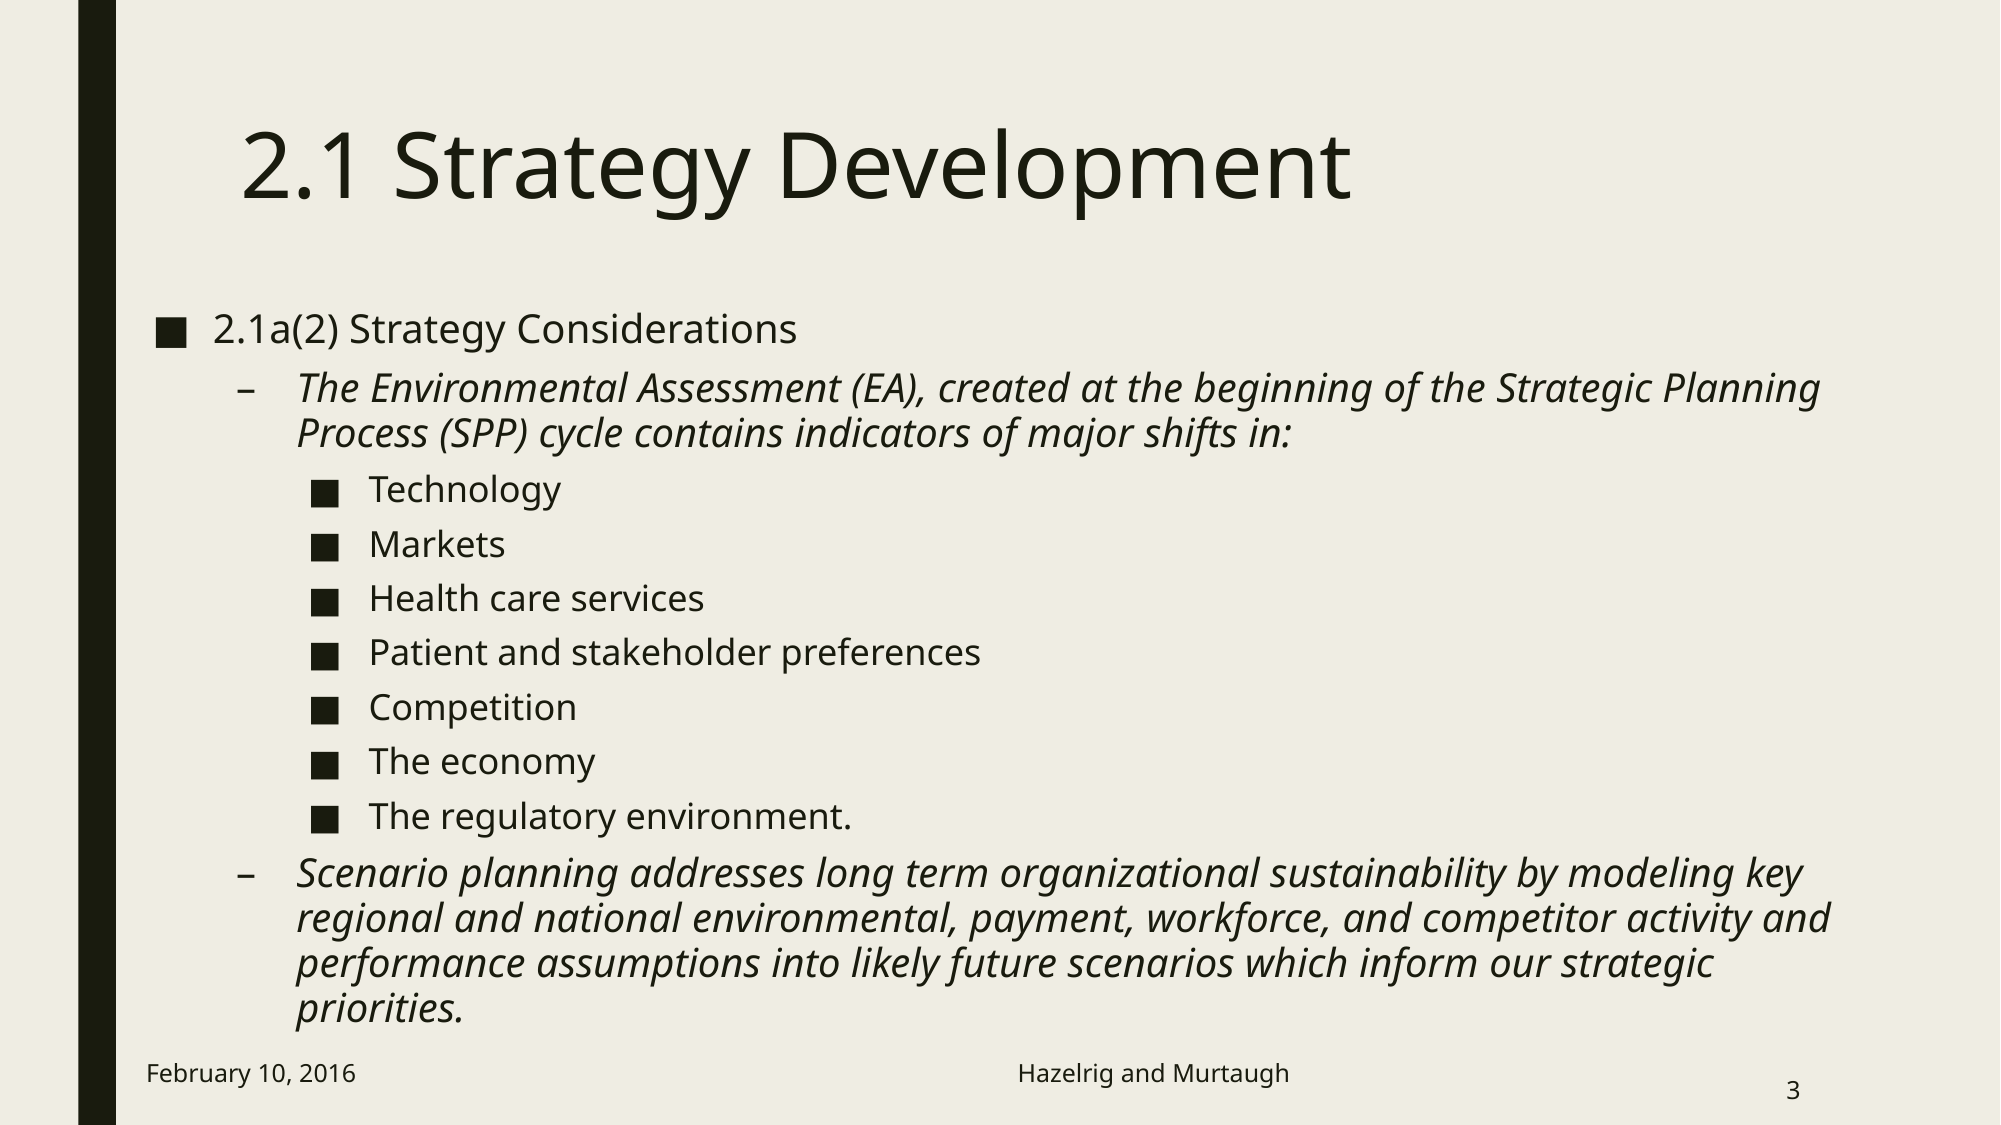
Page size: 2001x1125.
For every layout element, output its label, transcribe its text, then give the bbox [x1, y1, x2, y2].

footer February 10, 2016 Hazelrig and Murtaugh [27, 1042, 2000, 1103]
list 2.1a(2) Strategy Considerations The Environmental Assessment (EA), created at the beginning of the Strategic Planning Process (SPP) cycle contains indicators of major shifts in: Technology Markets Health care services Patient and stakeholder preferences Competition The economy The regulatory environment. Scenario planning addresses long term organizational sustainability by modeling key regional and national environmental, payment, workforce, and competitor activity and performance assumptions into likely future scenarios which inform our strategic priorities. [137, 299, 1863, 1042]
title 2.1 Strategy Development [225, 112, 1800, 299]
slide_number 3 [1553, 1058, 1816, 1125]
